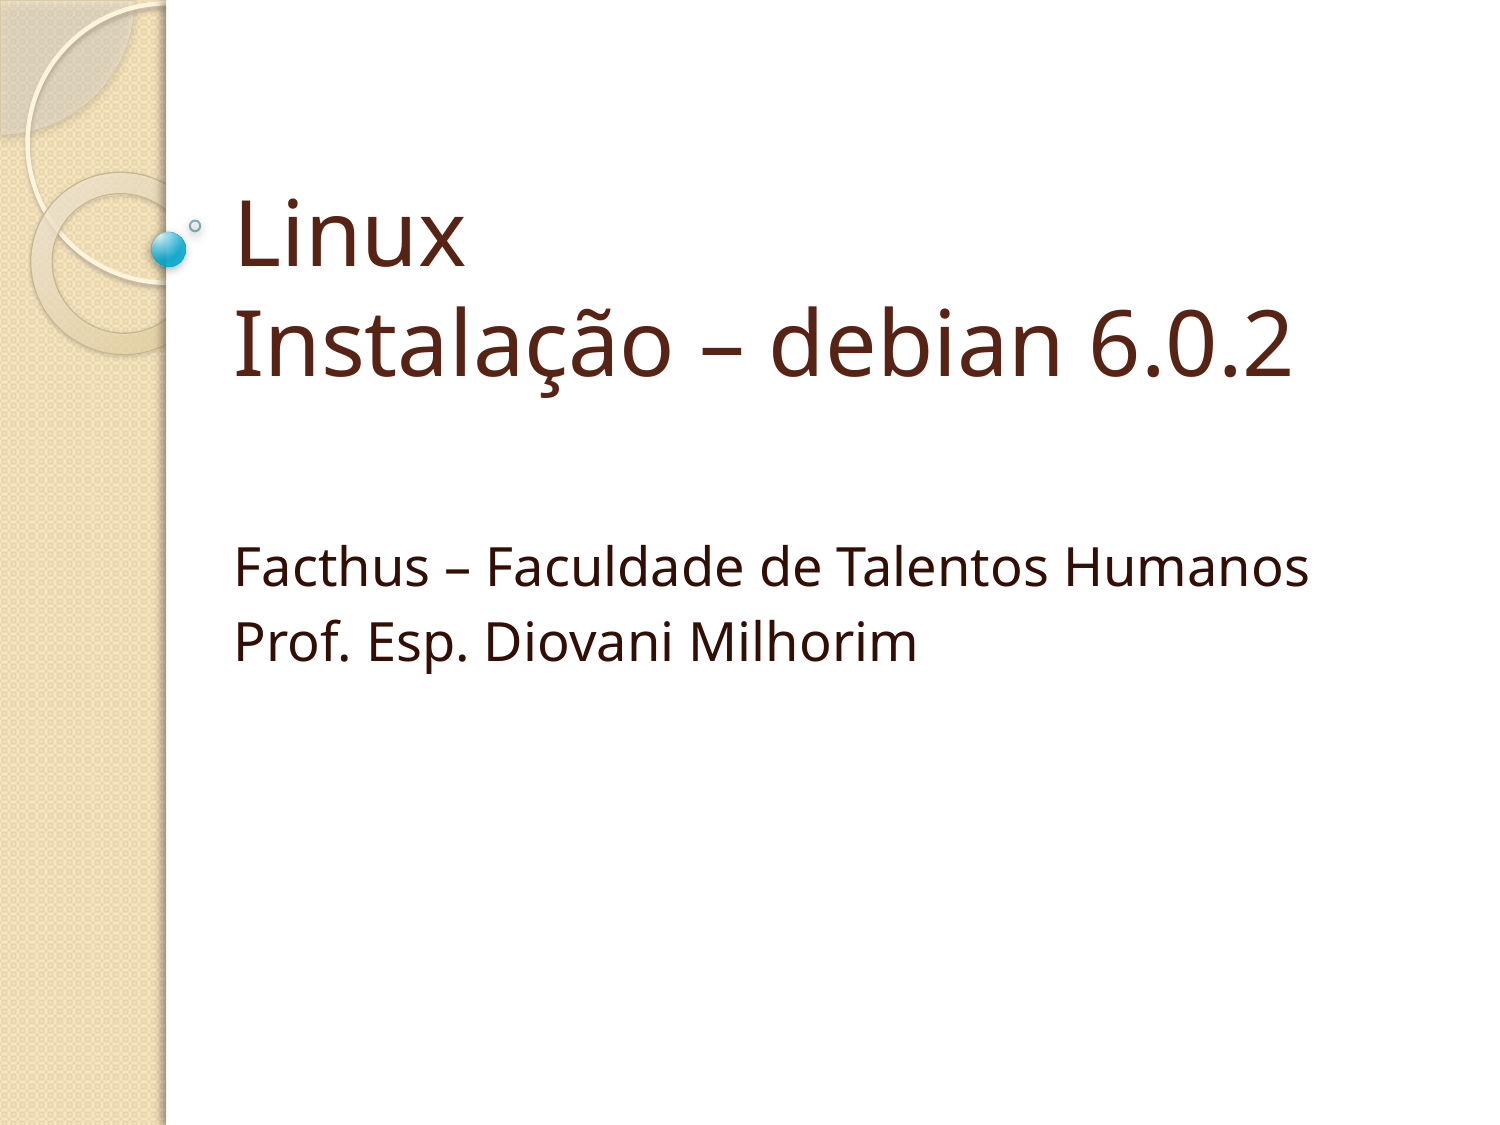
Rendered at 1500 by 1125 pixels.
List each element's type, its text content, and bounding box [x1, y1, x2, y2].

title Linux Instalação – debian 6.0.2 [218, 160, 1434, 403]
subtitle Facthus – Faculdade de Talentos Humanos Prof. Esp. Diovani Milhorim [206, 527, 1422, 815]
